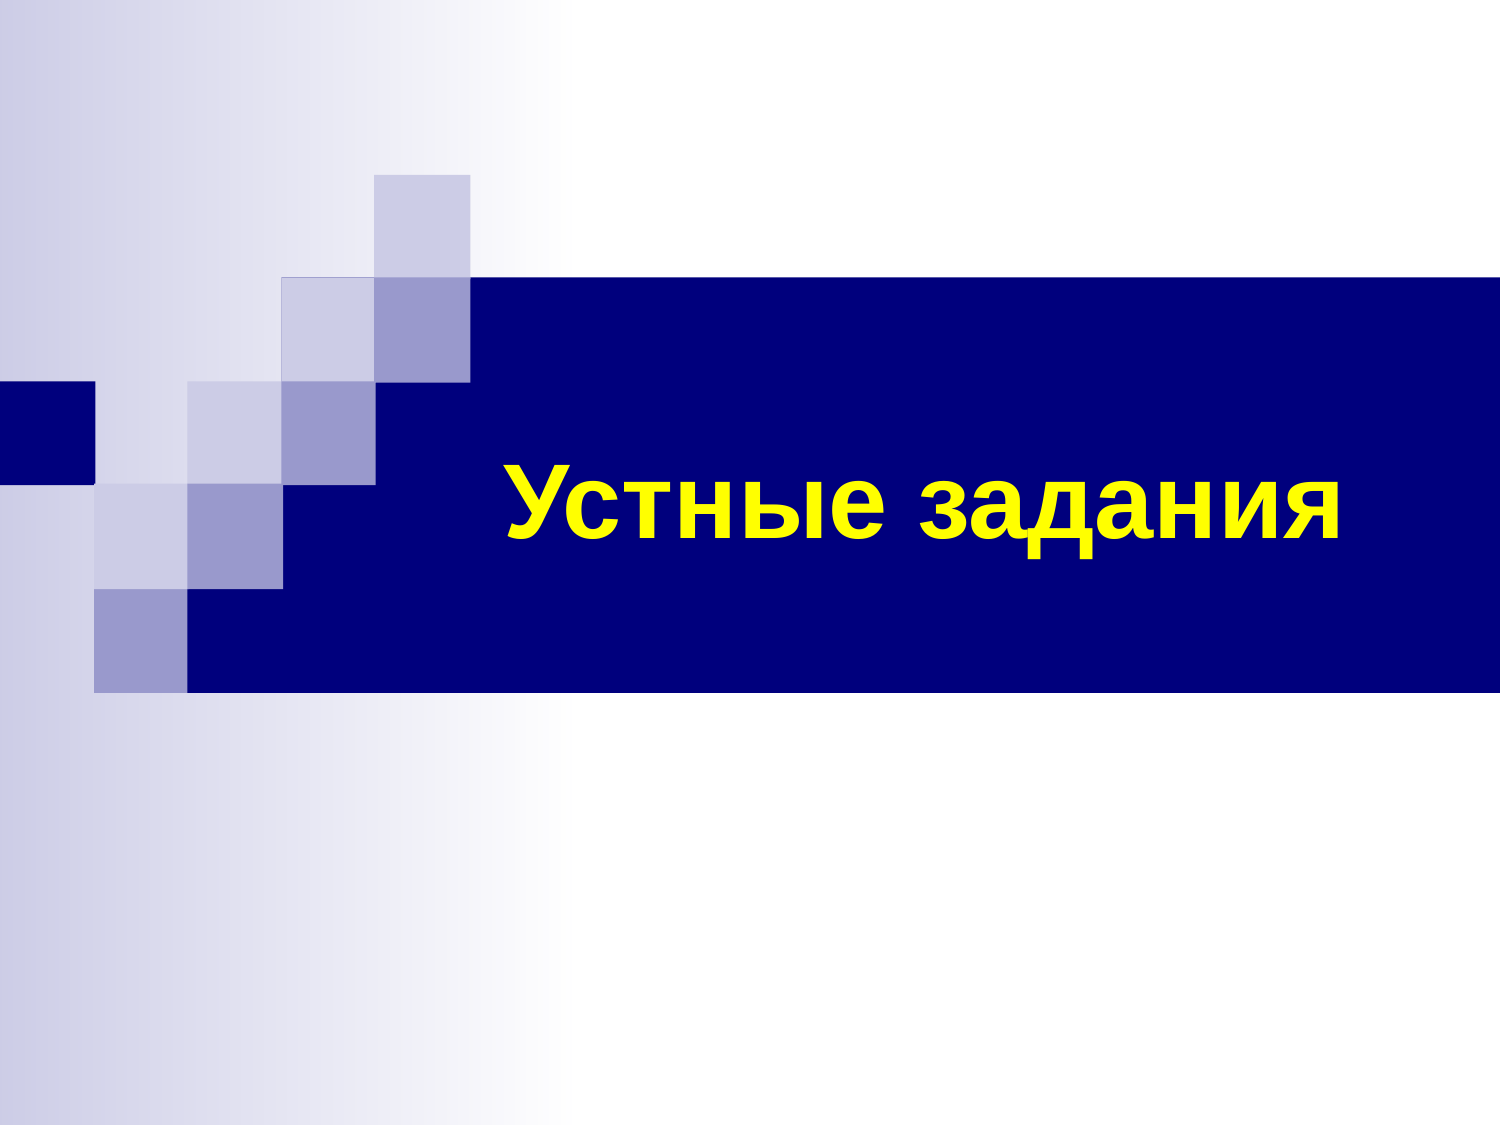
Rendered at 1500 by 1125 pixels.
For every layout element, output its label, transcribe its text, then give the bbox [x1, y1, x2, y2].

title Устные задания [430, 314, 1419, 677]
